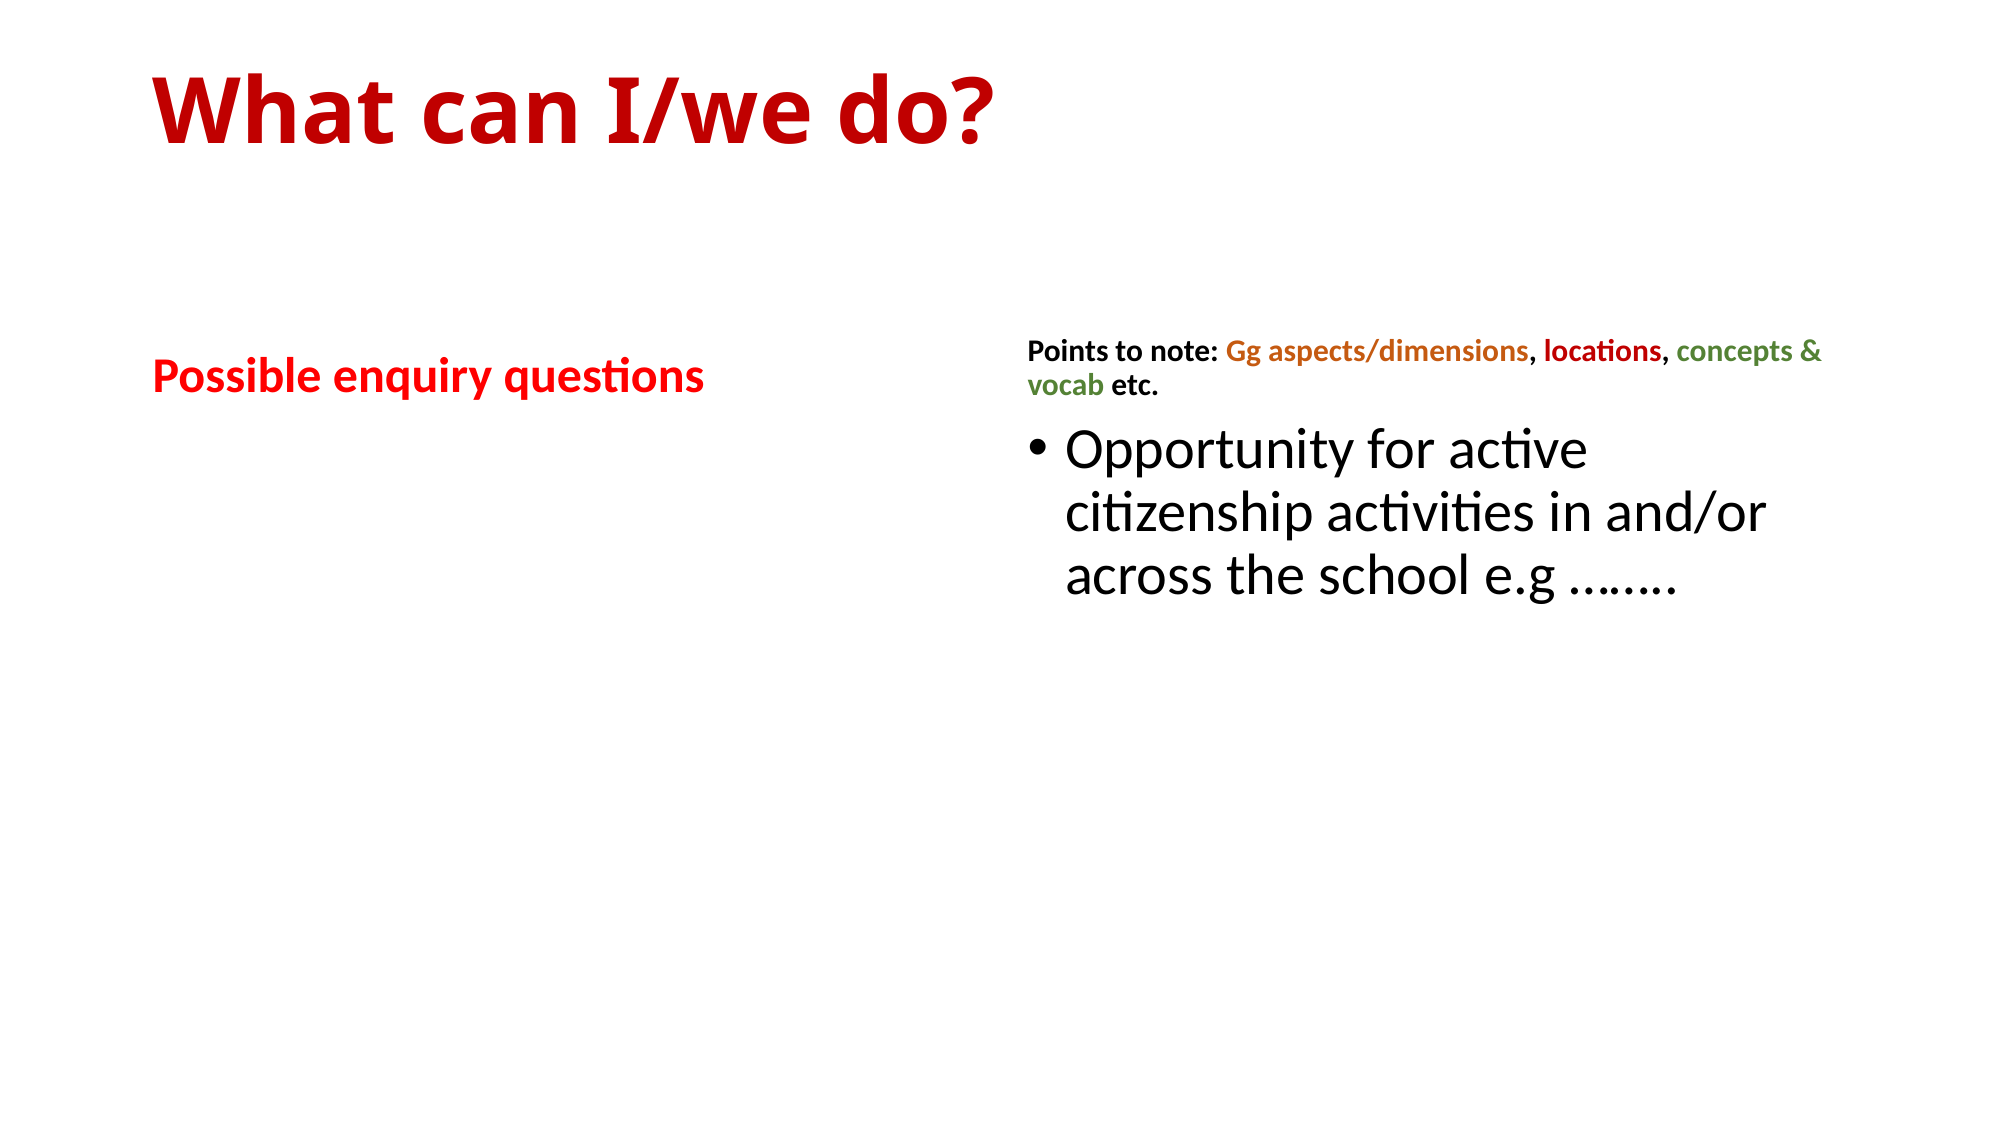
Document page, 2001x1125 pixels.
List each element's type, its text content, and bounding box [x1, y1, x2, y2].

title What can I/we do? [137, 59, 1863, 278]
list Possible enquiry questions [137, 275, 984, 411]
list Points to note: Gg aspects/dimensions, locations, concepts & vocab etc. [1012, 275, 1863, 410]
list Opportunity for active citizenship activities in and/or across the school e.g …….. [1012, 410, 1863, 1016]
